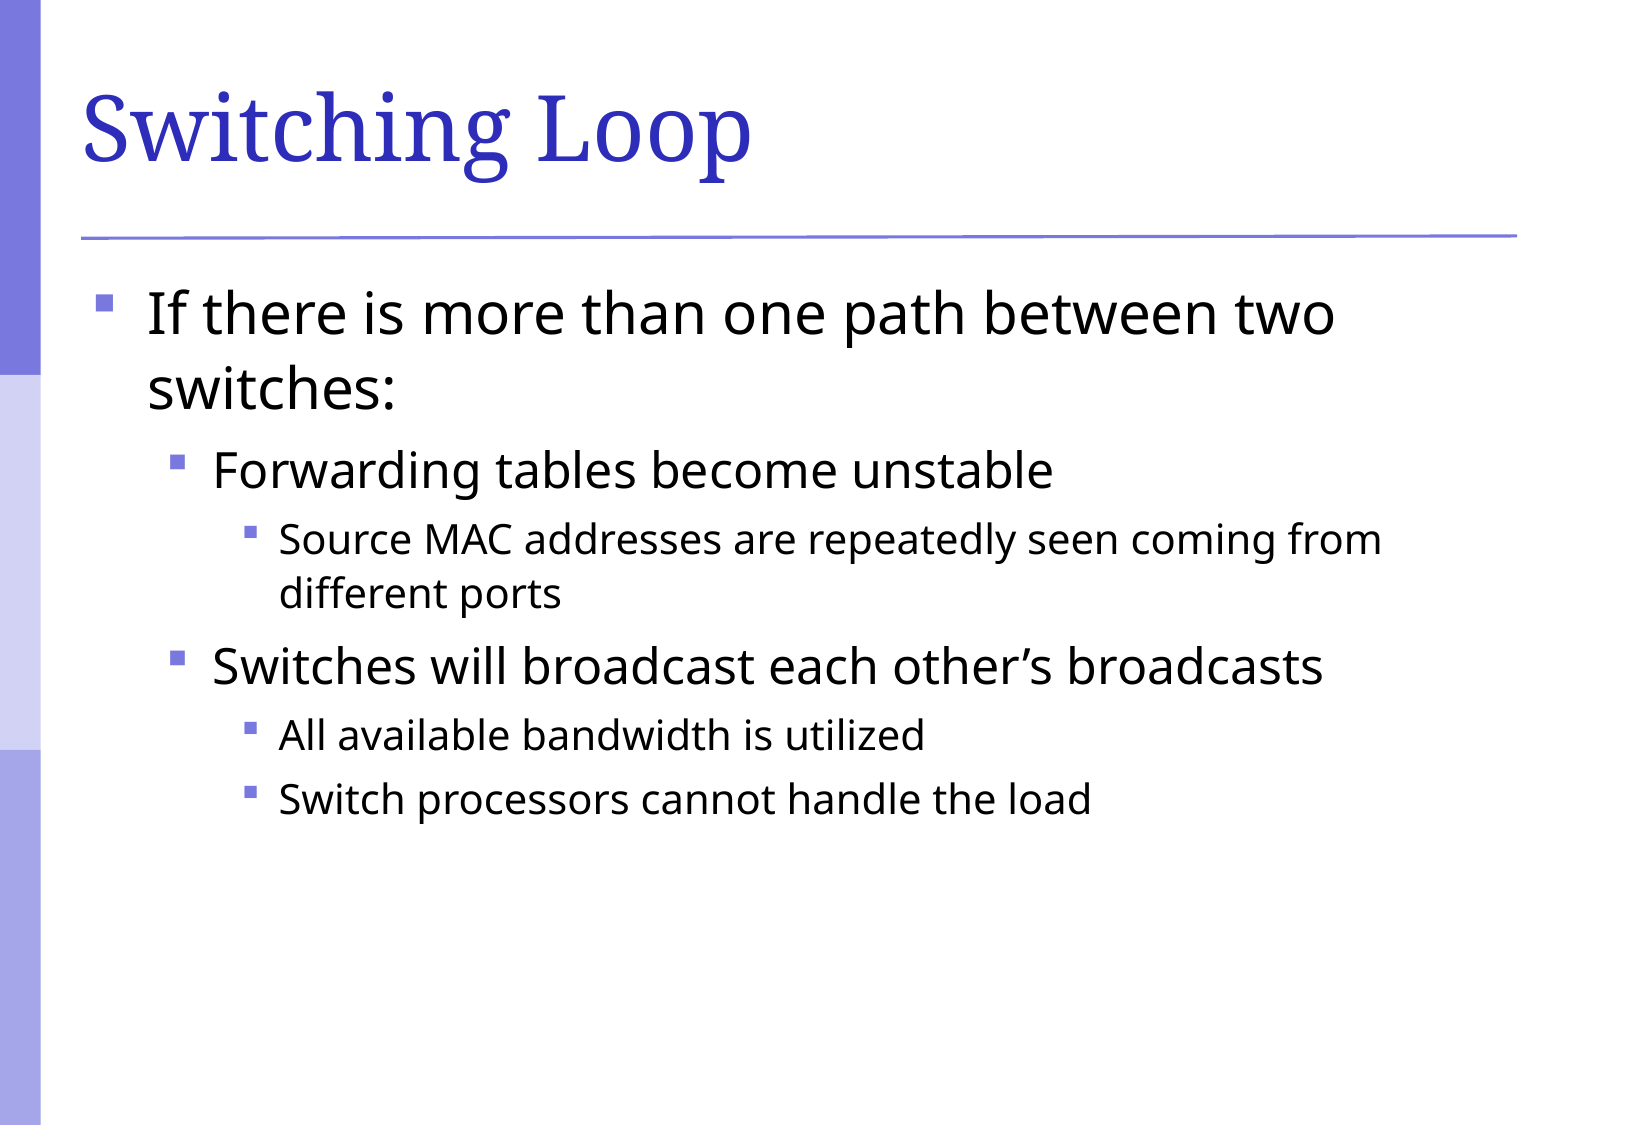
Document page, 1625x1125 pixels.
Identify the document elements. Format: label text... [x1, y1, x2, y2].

title Switching Loop [80, 40, 1543, 232]
list If there is more than one path between two switches: Forwarding tables become unstable Source MAC addresses are repeatedly seen coming from different ports Switches will broadcast each other’s broadcasts All available bandwidth is utilized Switch processors cannot handle the load [76, 262, 1538, 1006]
